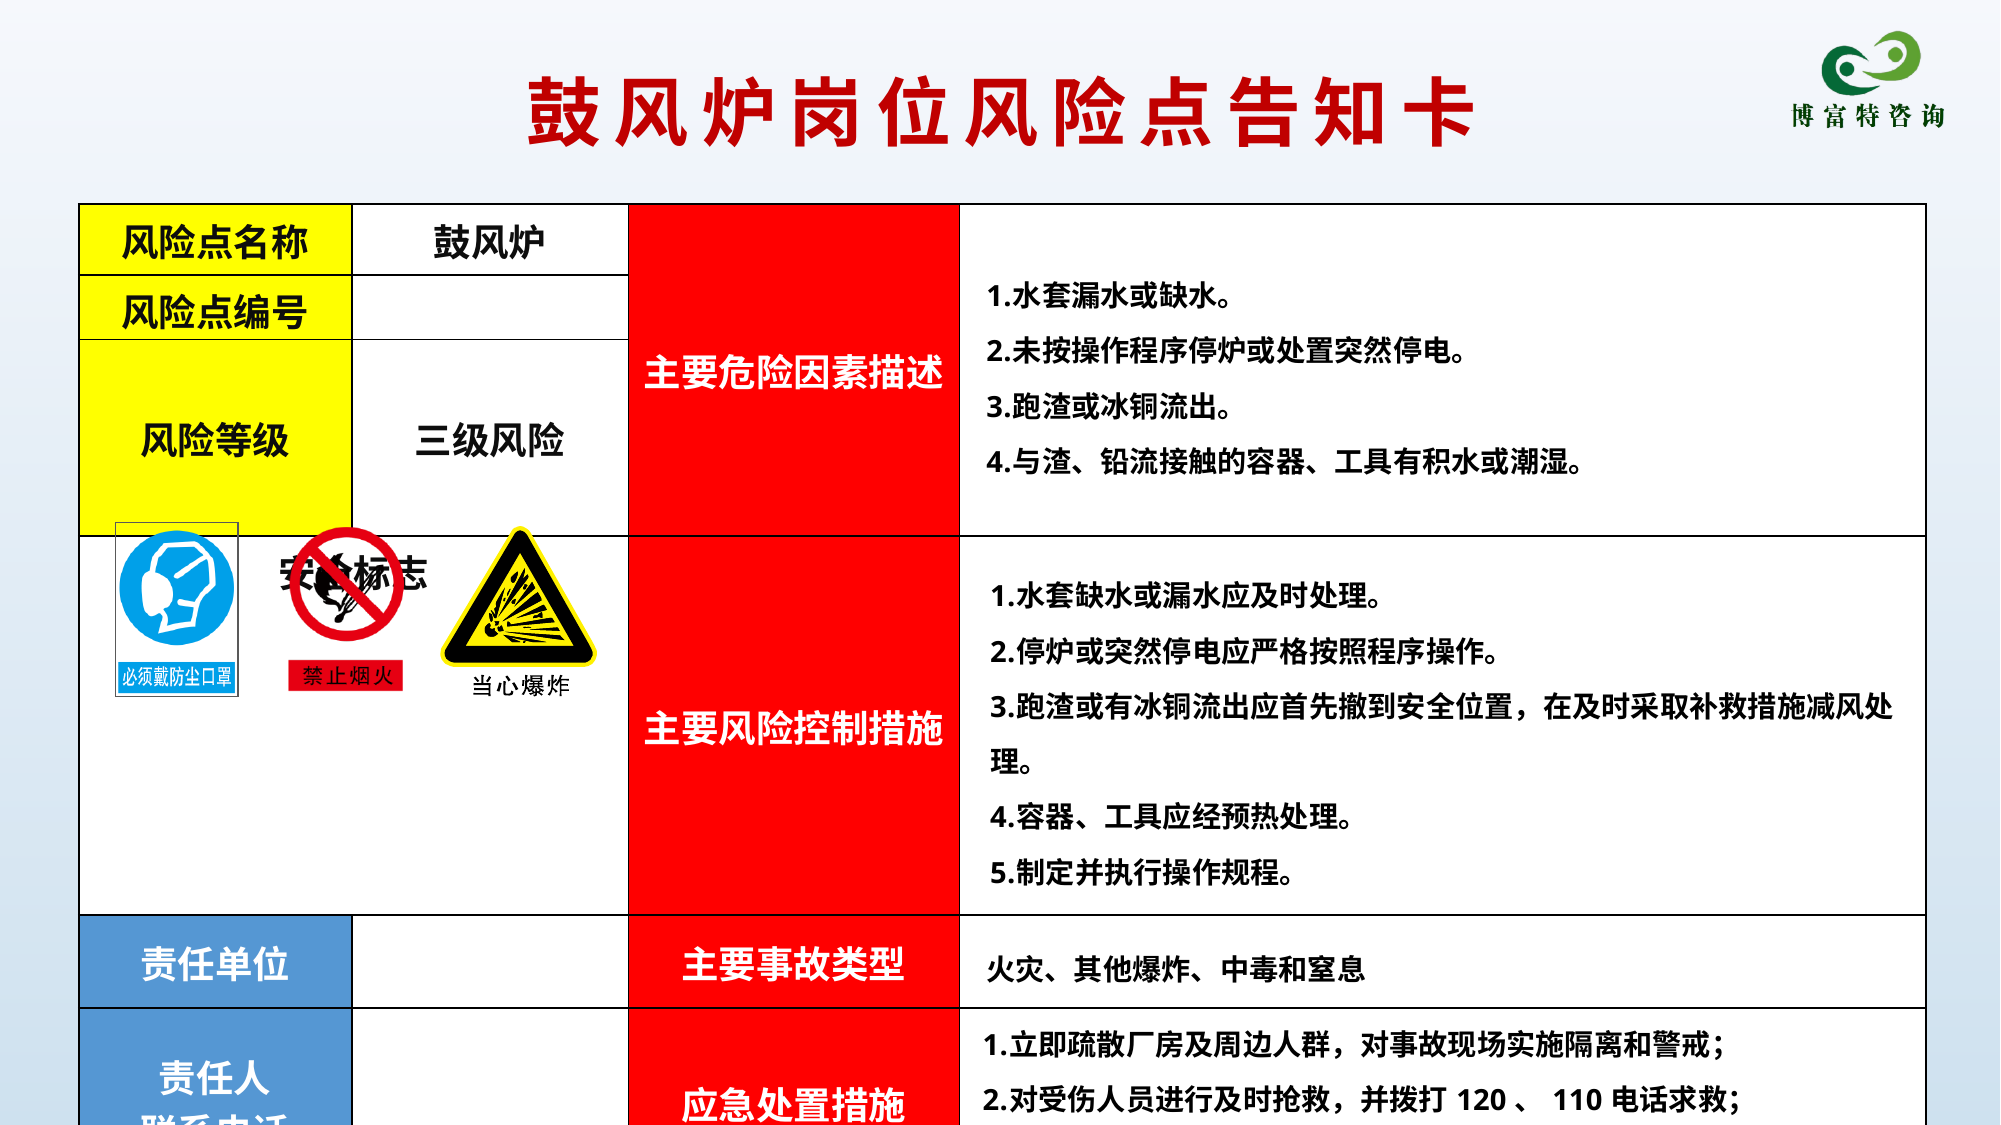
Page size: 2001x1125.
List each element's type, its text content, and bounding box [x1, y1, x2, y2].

table_cell [353, 916, 628, 1007]
table_header 水套漏水或缺水。 未按操作程序停炉或处置突然停电。 跑渣或冰铜流出。 与渣、铅流接触的容器、工具有积水或潮湿。 [960, 205, 1925, 535]
table_cell 责任人 联系电话 [80, 1009, 351, 1125]
table_cell 主要风险控制措施 [629, 537, 959, 914]
table_cell 三级风险 [353, 340, 628, 535]
table_cell 水套缺水或漏水应及时处理。 停炉或突然停电应严格按照程序操作。 跑渣或有冰铜流出应首先撤到安全位置，在及时采取补救措施减风处理。 容器、工具应经预热处理。 制定并执行操作规程。 [960, 537, 1925, 914]
table_cell 立即疏散厂房及周边人群，对事故现场实施隔离和警戒； 对受伤人员进行及时抢救，并拨打120、110电话求救； 现场发现事故人员立即根据企业制订的《生产安全事故应急救援预案》规定的流程向企业相关管理人员进行事故报告。 [960, 1009, 1925, 1125]
picture [278, 521, 411, 697]
table_cell [353, 276, 628, 339]
table_cell [353, 1009, 628, 1125]
table_cell 安全标志 [80, 537, 628, 914]
table_cell 应急处置措施 [629, 1009, 959, 1125]
table_header 主要危险因素描述 [629, 205, 959, 535]
table_cell 主要事故类型 [629, 916, 959, 1007]
table_cell 火灾、其他爆炸、中毒和窒息 [960, 916, 1925, 1007]
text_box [115, 522, 239, 699]
table_header 风险点名称 [80, 205, 351, 274]
text_box 鼓风炉岗位风险点告知卡 [350, 58, 1653, 164]
table_header 鼓风炉 [353, 205, 628, 274]
table_cell 风险点编号 [80, 276, 351, 339]
picture [1772, 30, 1969, 131]
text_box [440, 526, 597, 697]
table_cell 责任单位 [80, 916, 351, 1007]
table_cell 风险等级 [80, 340, 351, 535]
